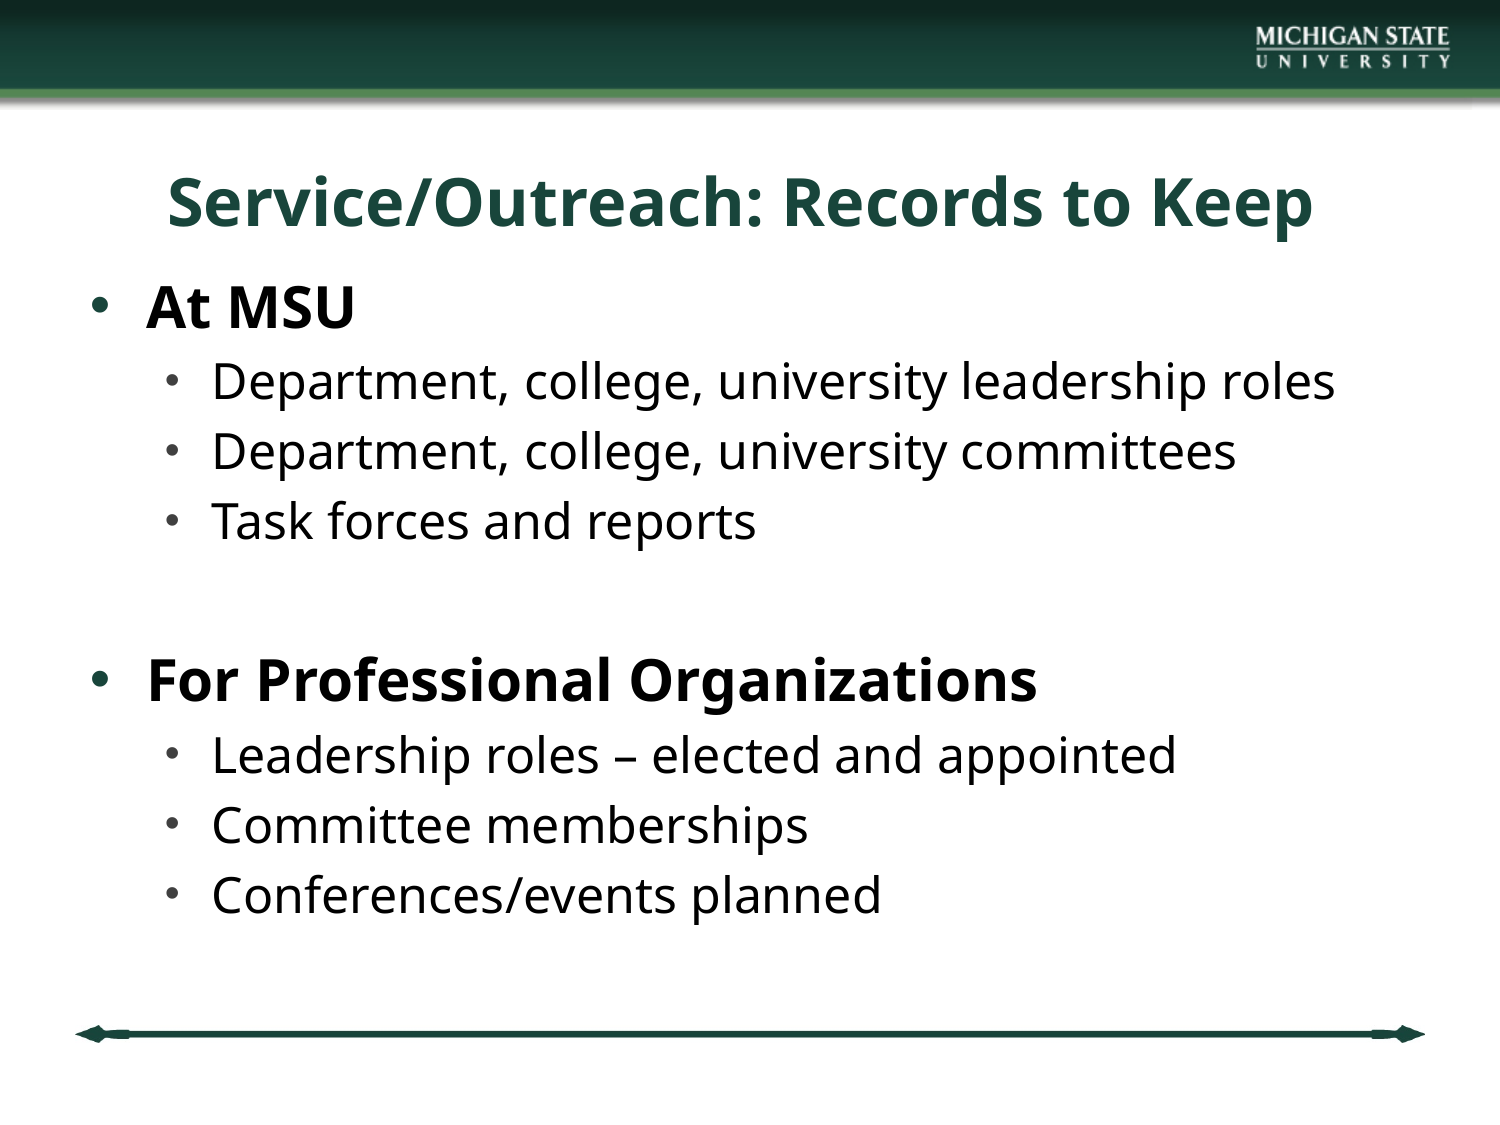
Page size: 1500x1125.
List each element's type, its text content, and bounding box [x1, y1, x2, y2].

picture [75, 1025, 1425, 1043]
title Service/Outreach: Records to Keep [75, 137, 1425, 262]
list At MSU Department, college, university leadership roles Department, college, university committees Task forces and reports For Professional Organizations Leadership roles – elected and appointed Committee memberships Conferences/events planned [75, 262, 1425, 1005]
picture [0, 0, 1500, 110]
